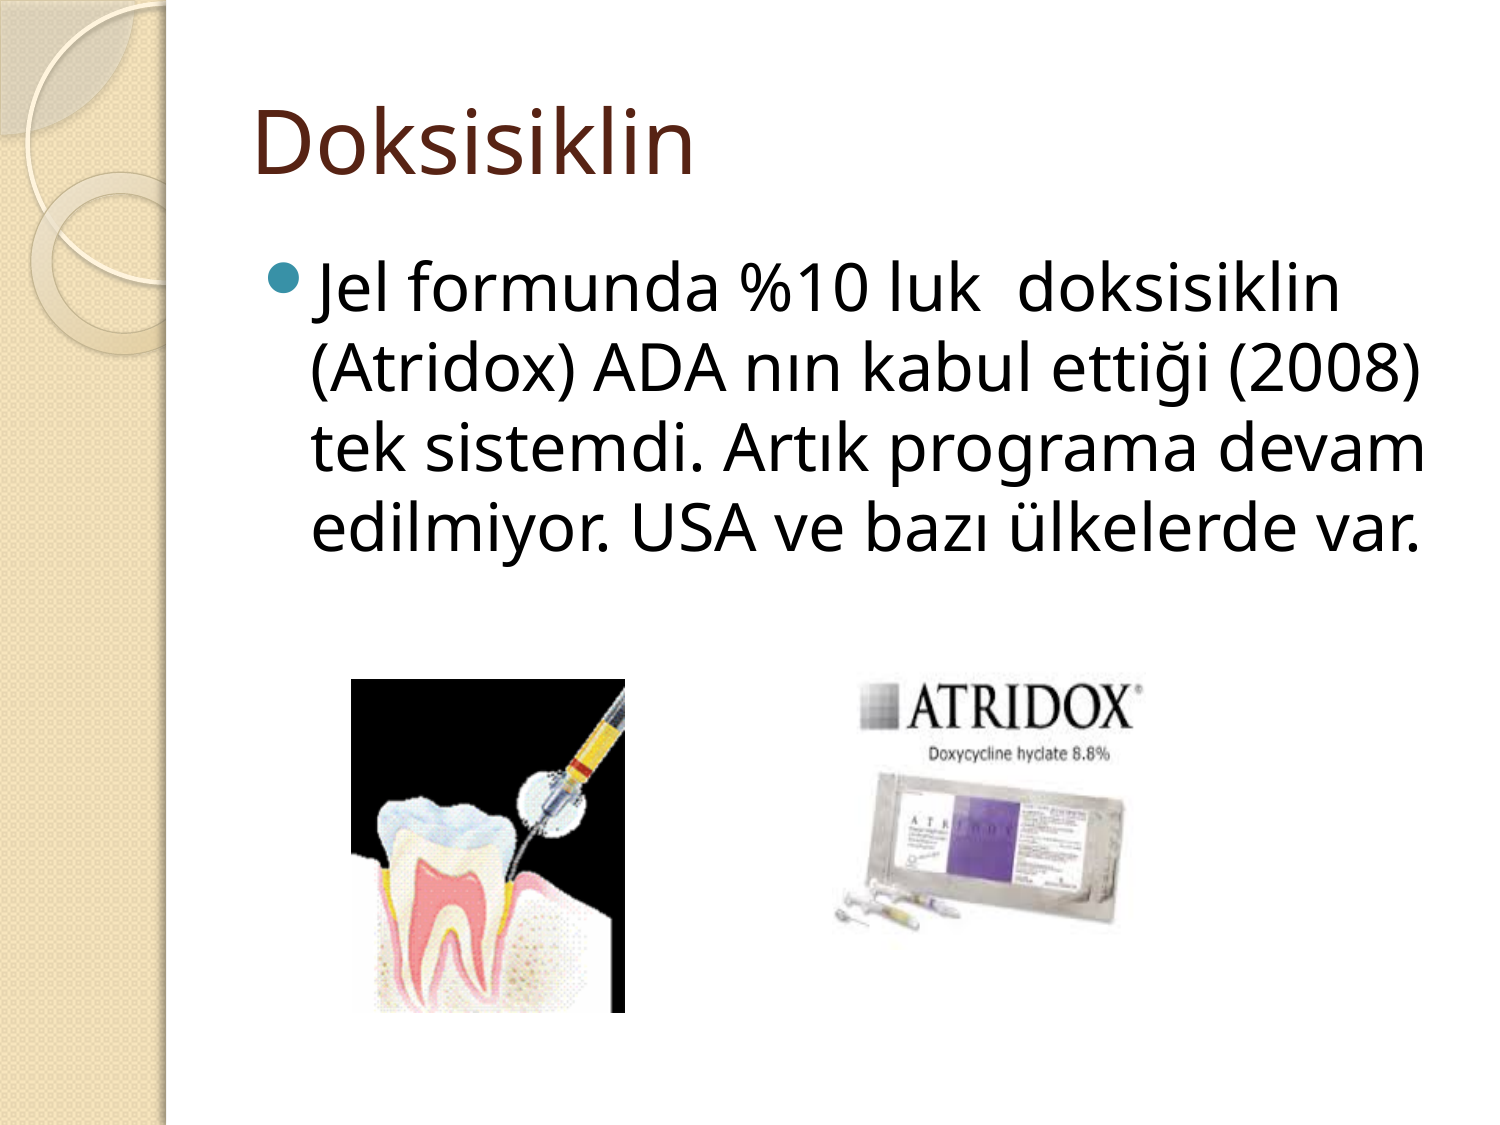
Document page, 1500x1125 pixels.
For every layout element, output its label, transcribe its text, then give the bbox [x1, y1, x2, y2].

picture [832, 642, 1146, 950]
title Doksisiklin [235, 45, 1466, 233]
list Jel formunda %10 luk doksisiklin (Atridox) ADA nın kabul ettiği (2008) tek sistemdi. Artık programa devam edilmiyor. USA ve bazı ülkelerde var. [235, 237, 1466, 1025]
picture [351, 679, 626, 1013]
